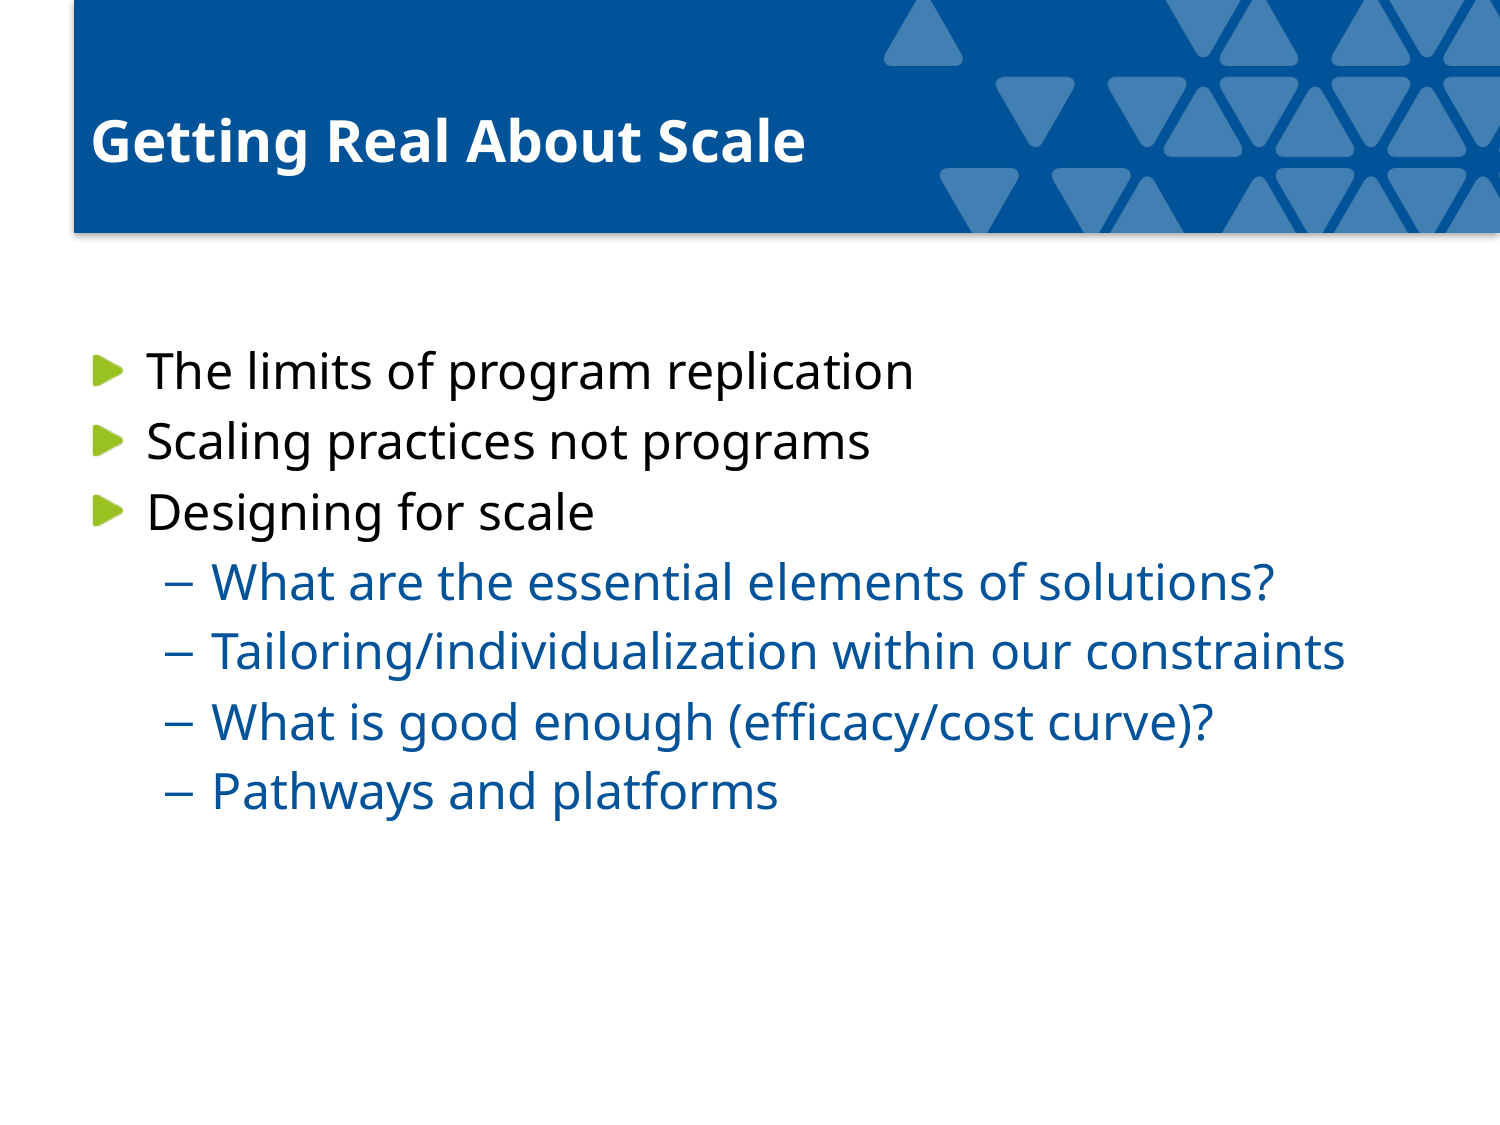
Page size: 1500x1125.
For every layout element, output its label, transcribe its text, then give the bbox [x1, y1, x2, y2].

picture [90, 492, 126, 528]
picture [90, 422, 126, 458]
picture [90, 352, 126, 388]
list The limits of program replication Scaling practices not programs Designing for scale What are the essential elements of solutions? Tailoring/individualization within our constraints What is good enough (efficacy/cost curve)? Pathways and platforms [75, 262, 1425, 1005]
title Getting Real About Scale [75, 45, 1425, 233]
